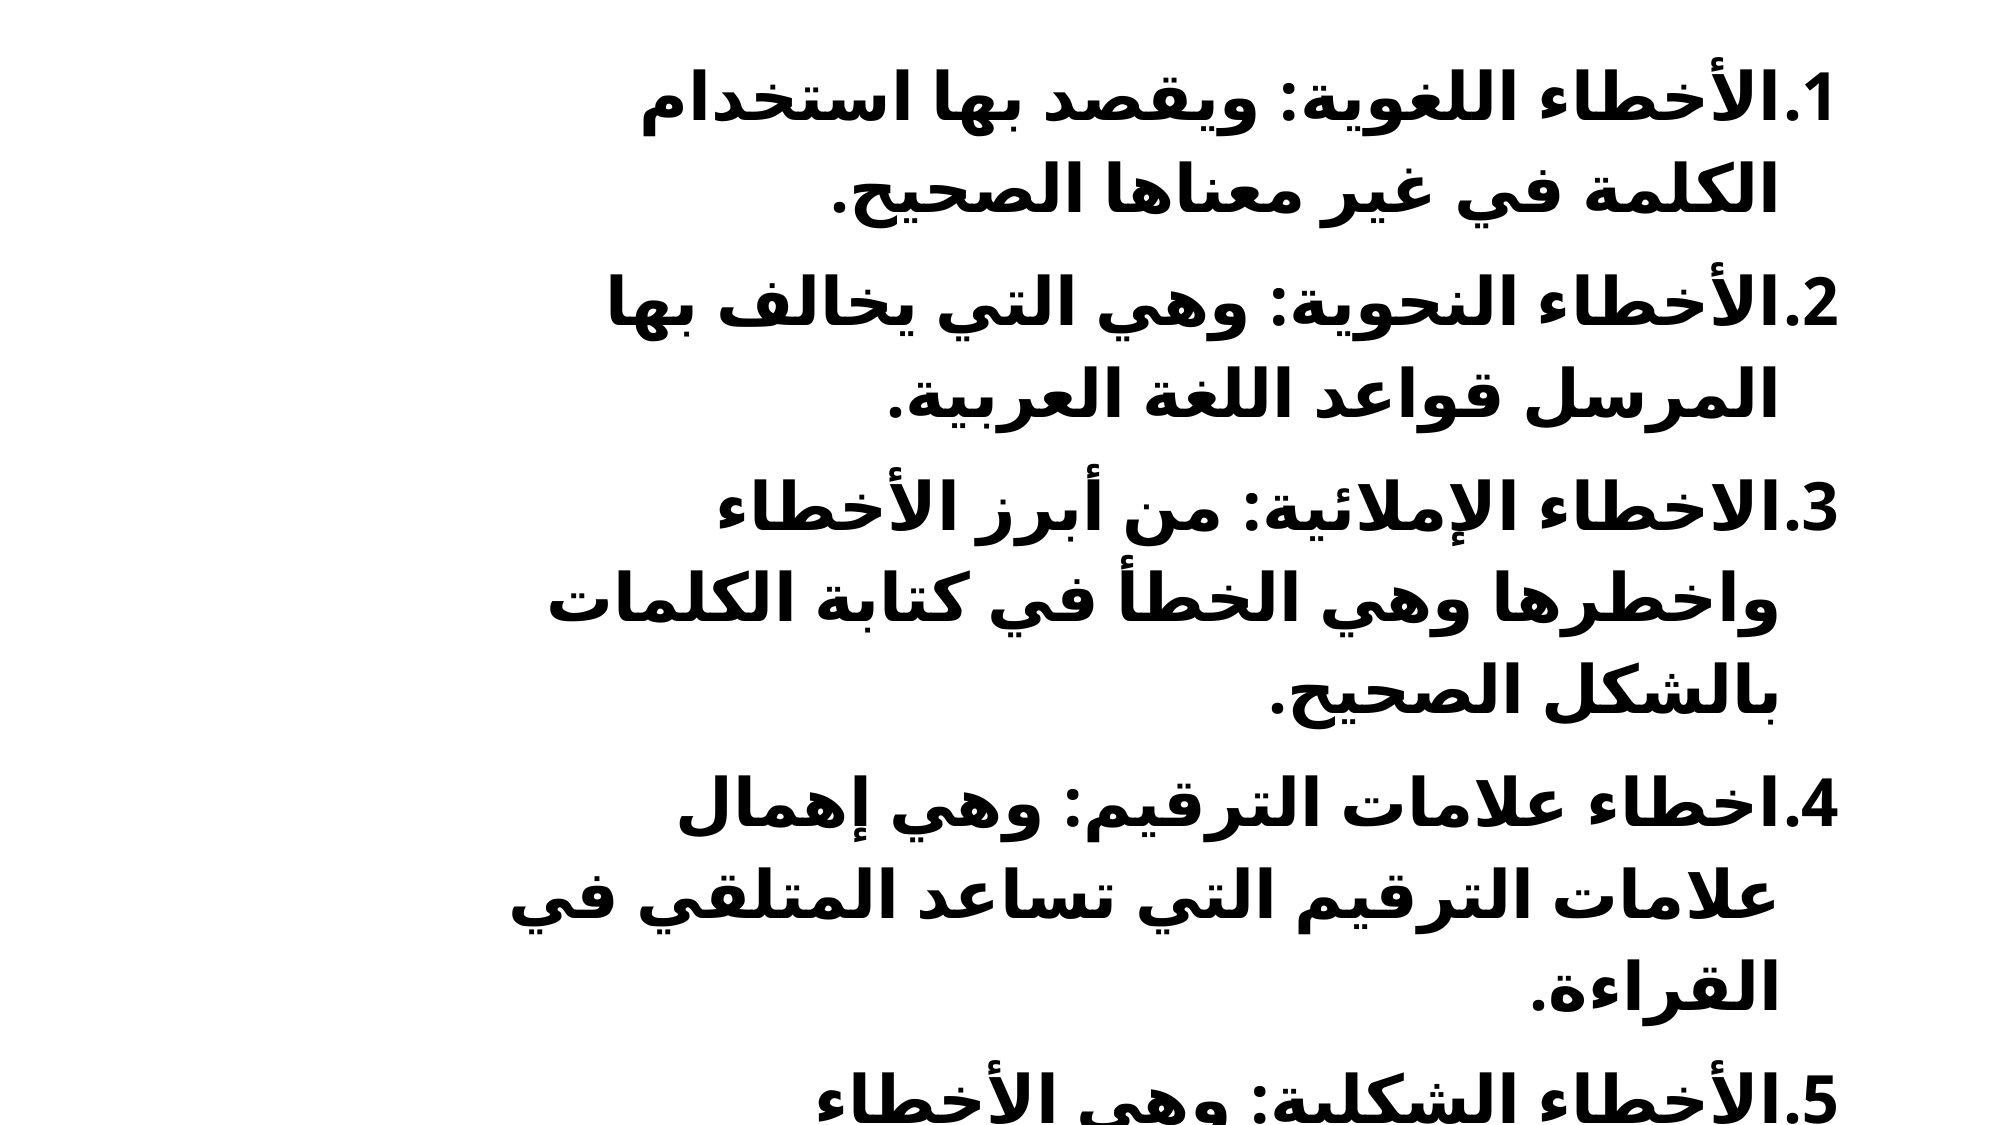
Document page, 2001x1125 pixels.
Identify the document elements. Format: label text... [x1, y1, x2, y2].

text_box الأخطاء اللغوية: ويقصد بها استخدام الكلمة في غير معناها الصحيح. الأخطاء النحوية: وهي التي يخالف بها المرسل قواعد اللغة العربية. الاخطاء الإملائية: من أبرز الأخطاء واخطرها وهي الخطأ في كتابة الكلمات بالشكل الصحيح. اخطاء علامات الترقيم: وهي إهمال علامات الترقيم التي تساعد المتلقي في القراءة. الأخطاء الشكلية: وهي الأخطاء التنظيمية مثل عدم ترك الهوامش في الكتابة وعدم كتابة العناوين الفرعية وعدم مراعاة الترقيم. [491, 0, 1854, 1125]
